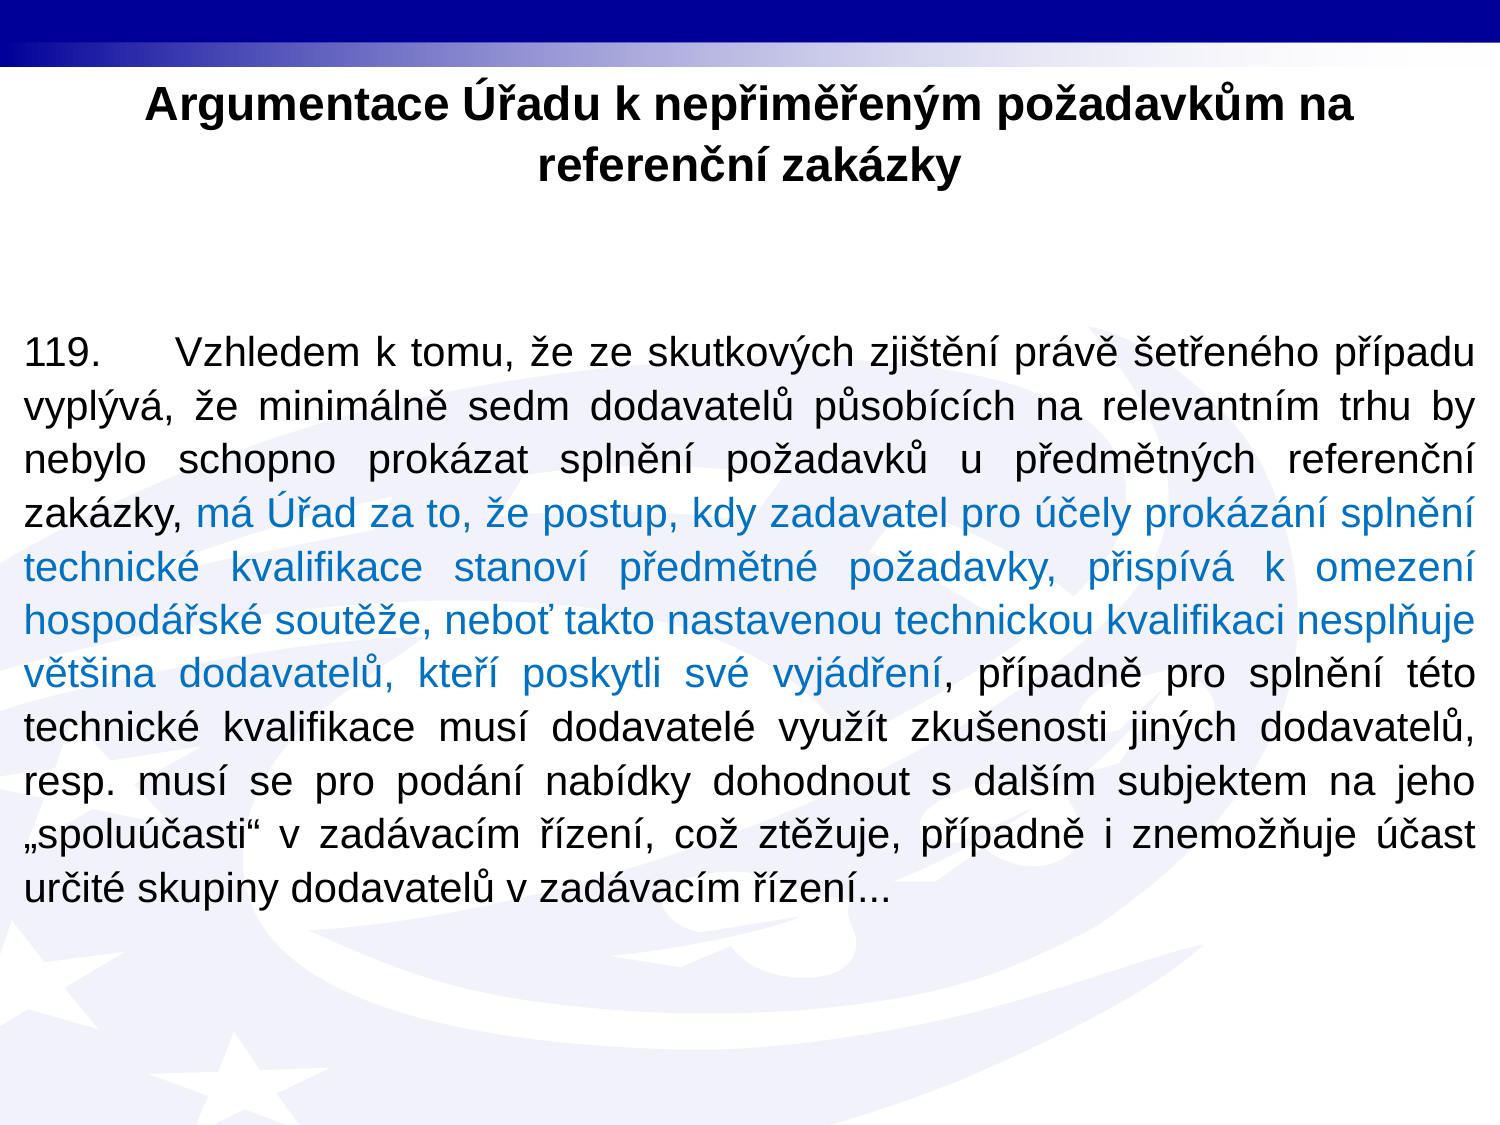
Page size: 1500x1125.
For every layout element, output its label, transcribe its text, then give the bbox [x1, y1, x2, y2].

text_box Argumentace Úřadu k nepřiměřeným požadavkům na referenční zakázky [29, 66, 1471, 192]
text_box 119. Vzhledem k tomu, že ze skutkových zjištění právě šetřeného případu vyplývá, že minimálně sedm dodavatelů působících na relevantním trhu by nebylo schopno prokázat splnění požadavků u předmětných referenční zakázky, má Úřad za to, že postup, kdy zadavatel pro účely prokázání splnění technické kvalifikace stanoví předmětné požadavky, přispívá k omezení hospodářské soutěže, neboť takto nastavenou technickou kvalifikaci nesplňuje většina dodavatelů, kteří poskytli své vyjádření, případně pro splnění této technické kvalifikace musí dodavatelé využít zkušenosti jiných dodavatelů, resp. musí se pro podání nabídky dohodnout s dalším subjektem na jeho „spoluúčasti“ v zadávacím řízení, což ztěžuje, případně i znemožňuje účast určité skupiny dodavatelů v zadávacím řízení... [8, 314, 1492, 918]
